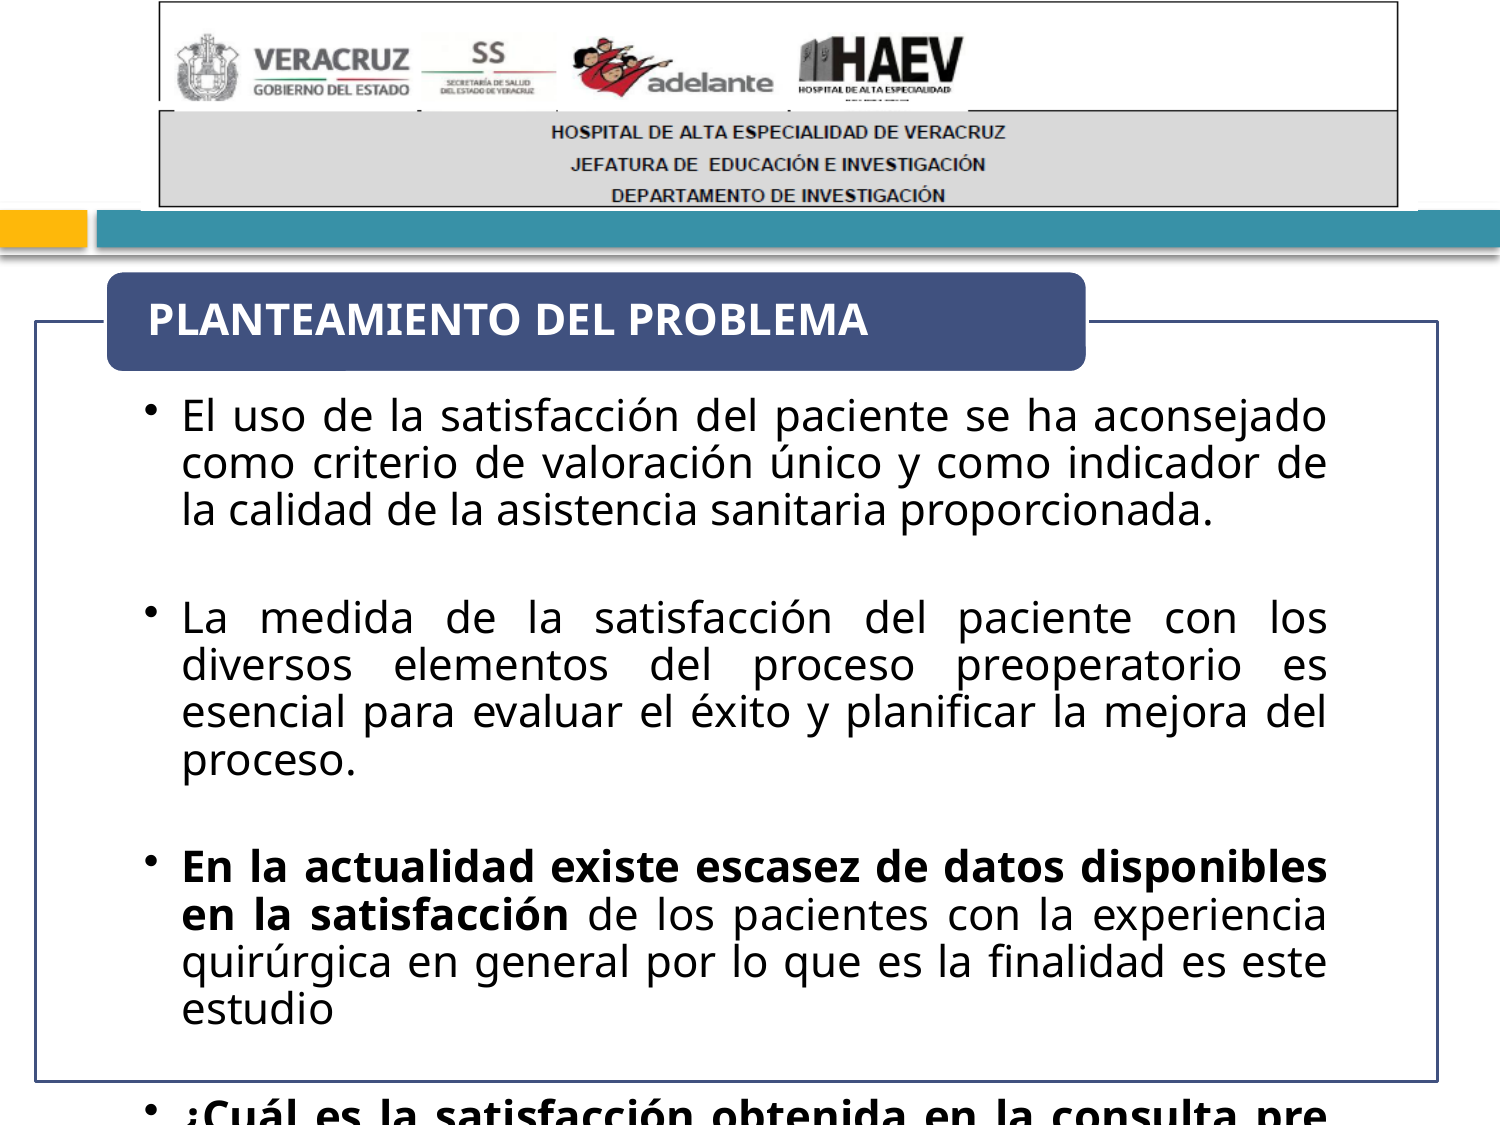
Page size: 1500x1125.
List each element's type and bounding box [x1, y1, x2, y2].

list [34, 262, 1439, 1091]
picture [140, 0, 1419, 212]
